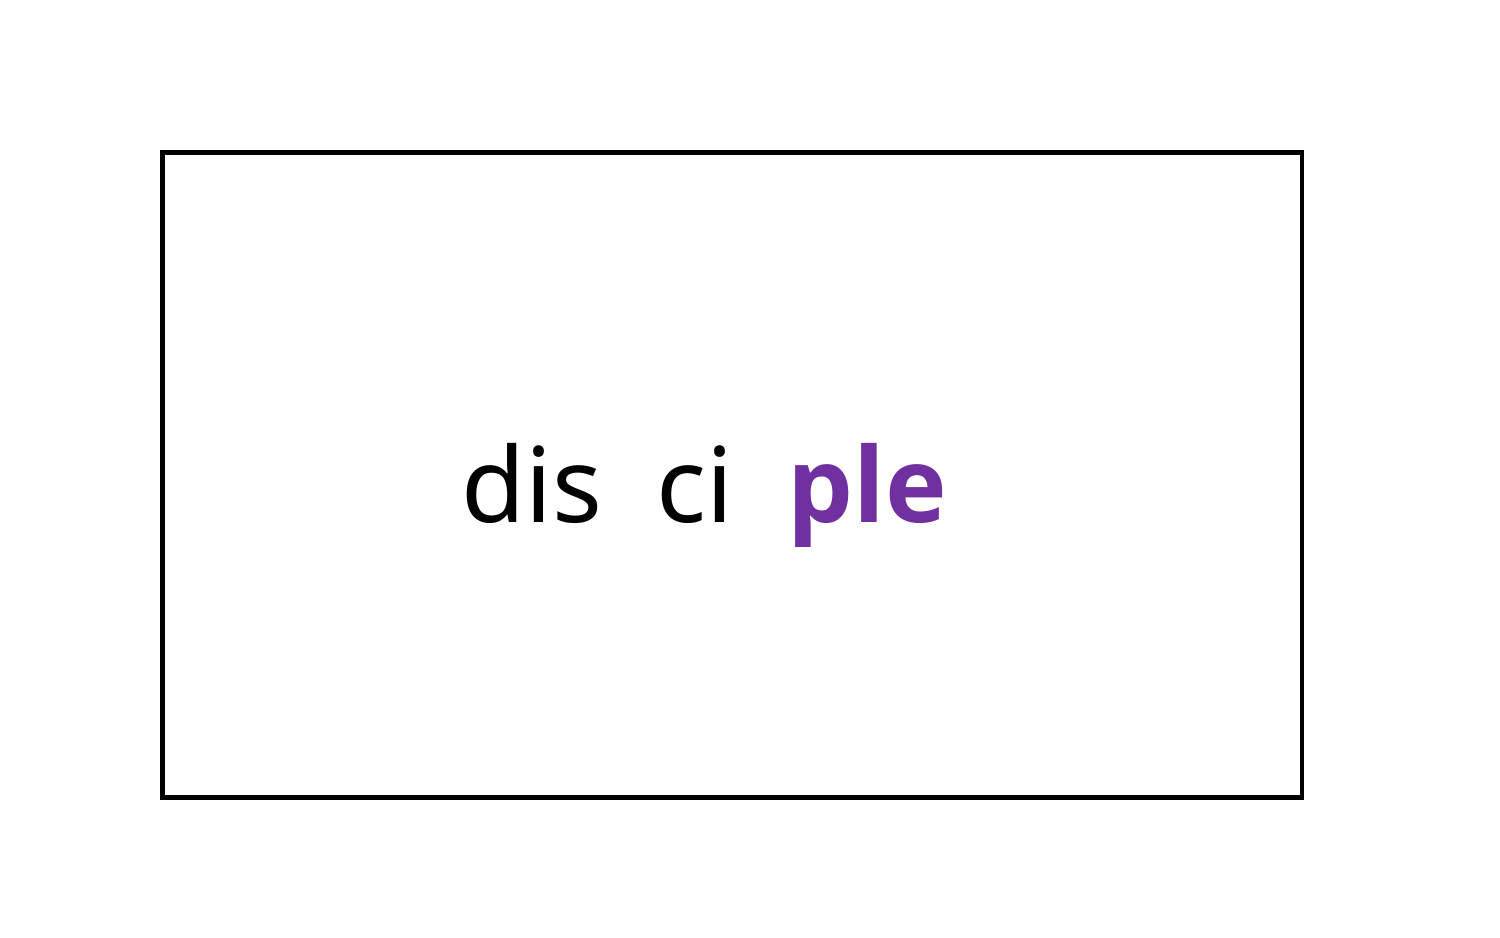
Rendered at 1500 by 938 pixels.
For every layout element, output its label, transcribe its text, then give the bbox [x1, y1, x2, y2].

text_box [161, 152, 1303, 798]
text_box dis ci ple [275, 348, 1134, 551]
